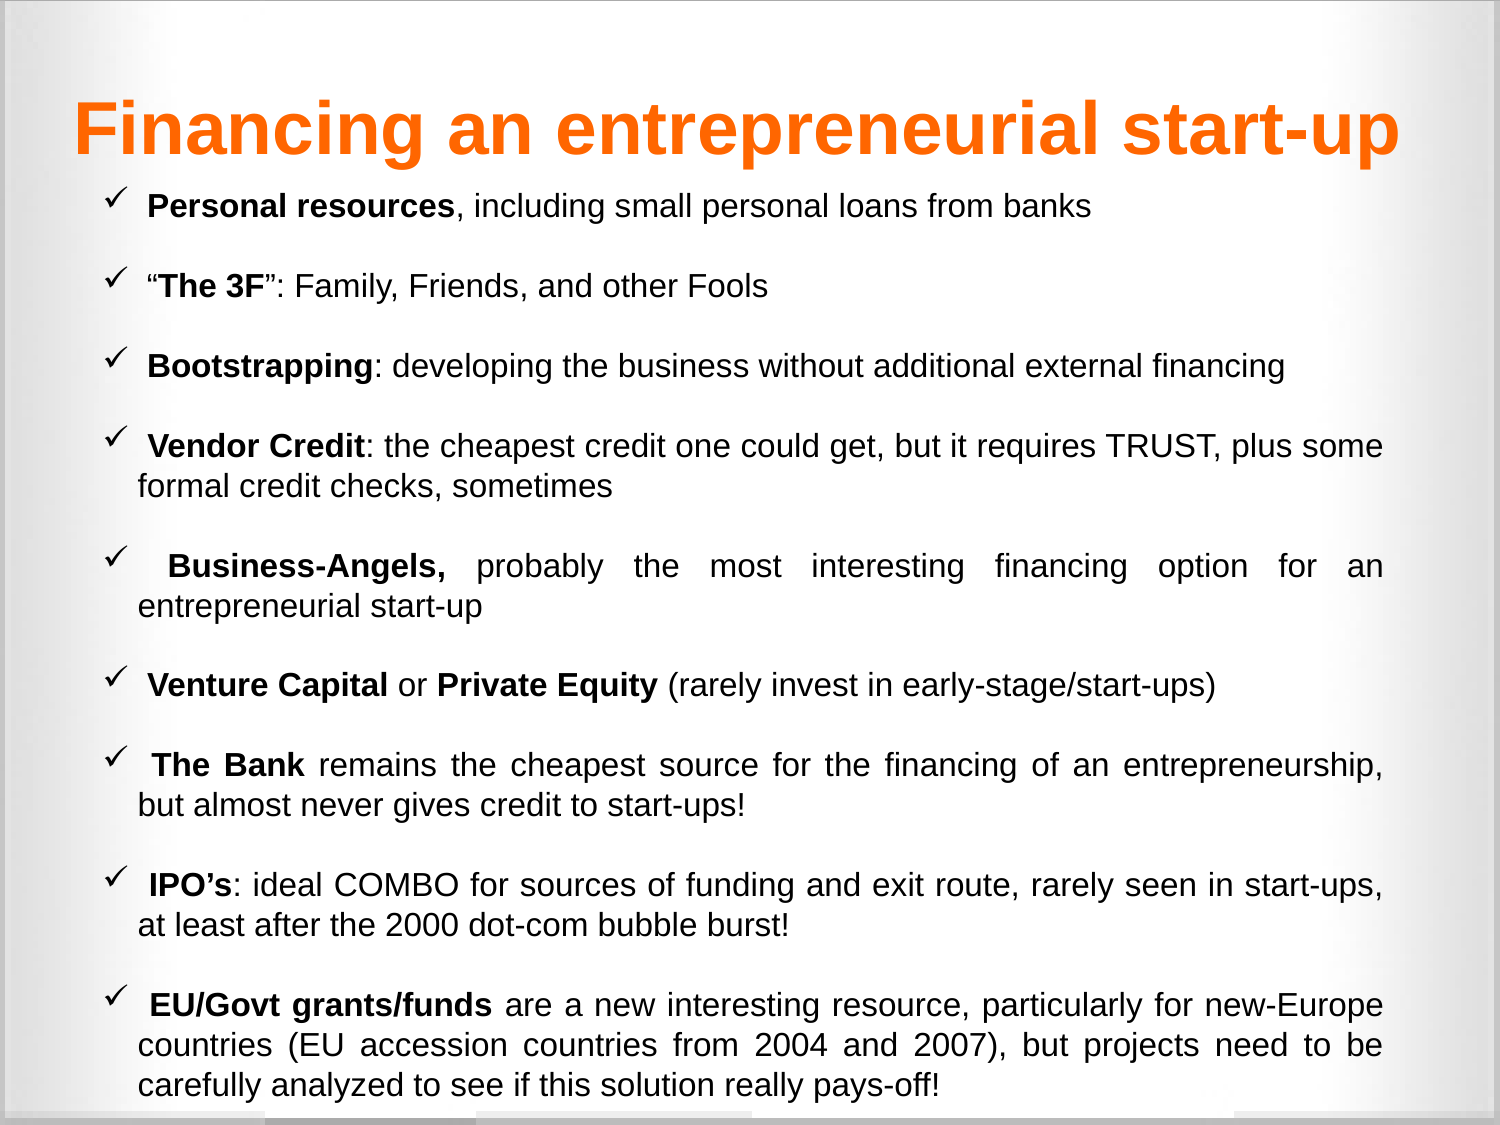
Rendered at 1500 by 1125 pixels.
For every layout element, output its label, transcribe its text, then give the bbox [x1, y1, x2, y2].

text_box Financing an entrepreneurial start-up [50, 72, 1425, 178]
text_box Personal resources, including small personal loans from banks “The 3F”: Family, Friends, and other Fools Bootstrapping: developing the business without additional external financing Vendor Credit: the cheapest credit one could get, but it requires TRUST, plus some formal credit checks, sometimes Business-Angels, probably the most interesting financing option for an entrepreneurial start-up Venture Capital or Private Equity (rarely invest in early-stage/start-ups) The Bank remains the cheapest source for the financing of an entrepreneurship, but almost never gives credit to start-ups! IPO’s: ideal COMBO for sources of funding and exit route, rarely seen in start-ups, at least after the 2000 dot-com bubble burst! EU/Govt grants/funds are a new interesting resource, particularly for new-Europe countries (EU accession countries from 2004 and 2007), but projects need to be carefully analyzed to see if this solution really pays-off! [87, 178, 1400, 1111]
picture [0, 0, 1500, 1125]
